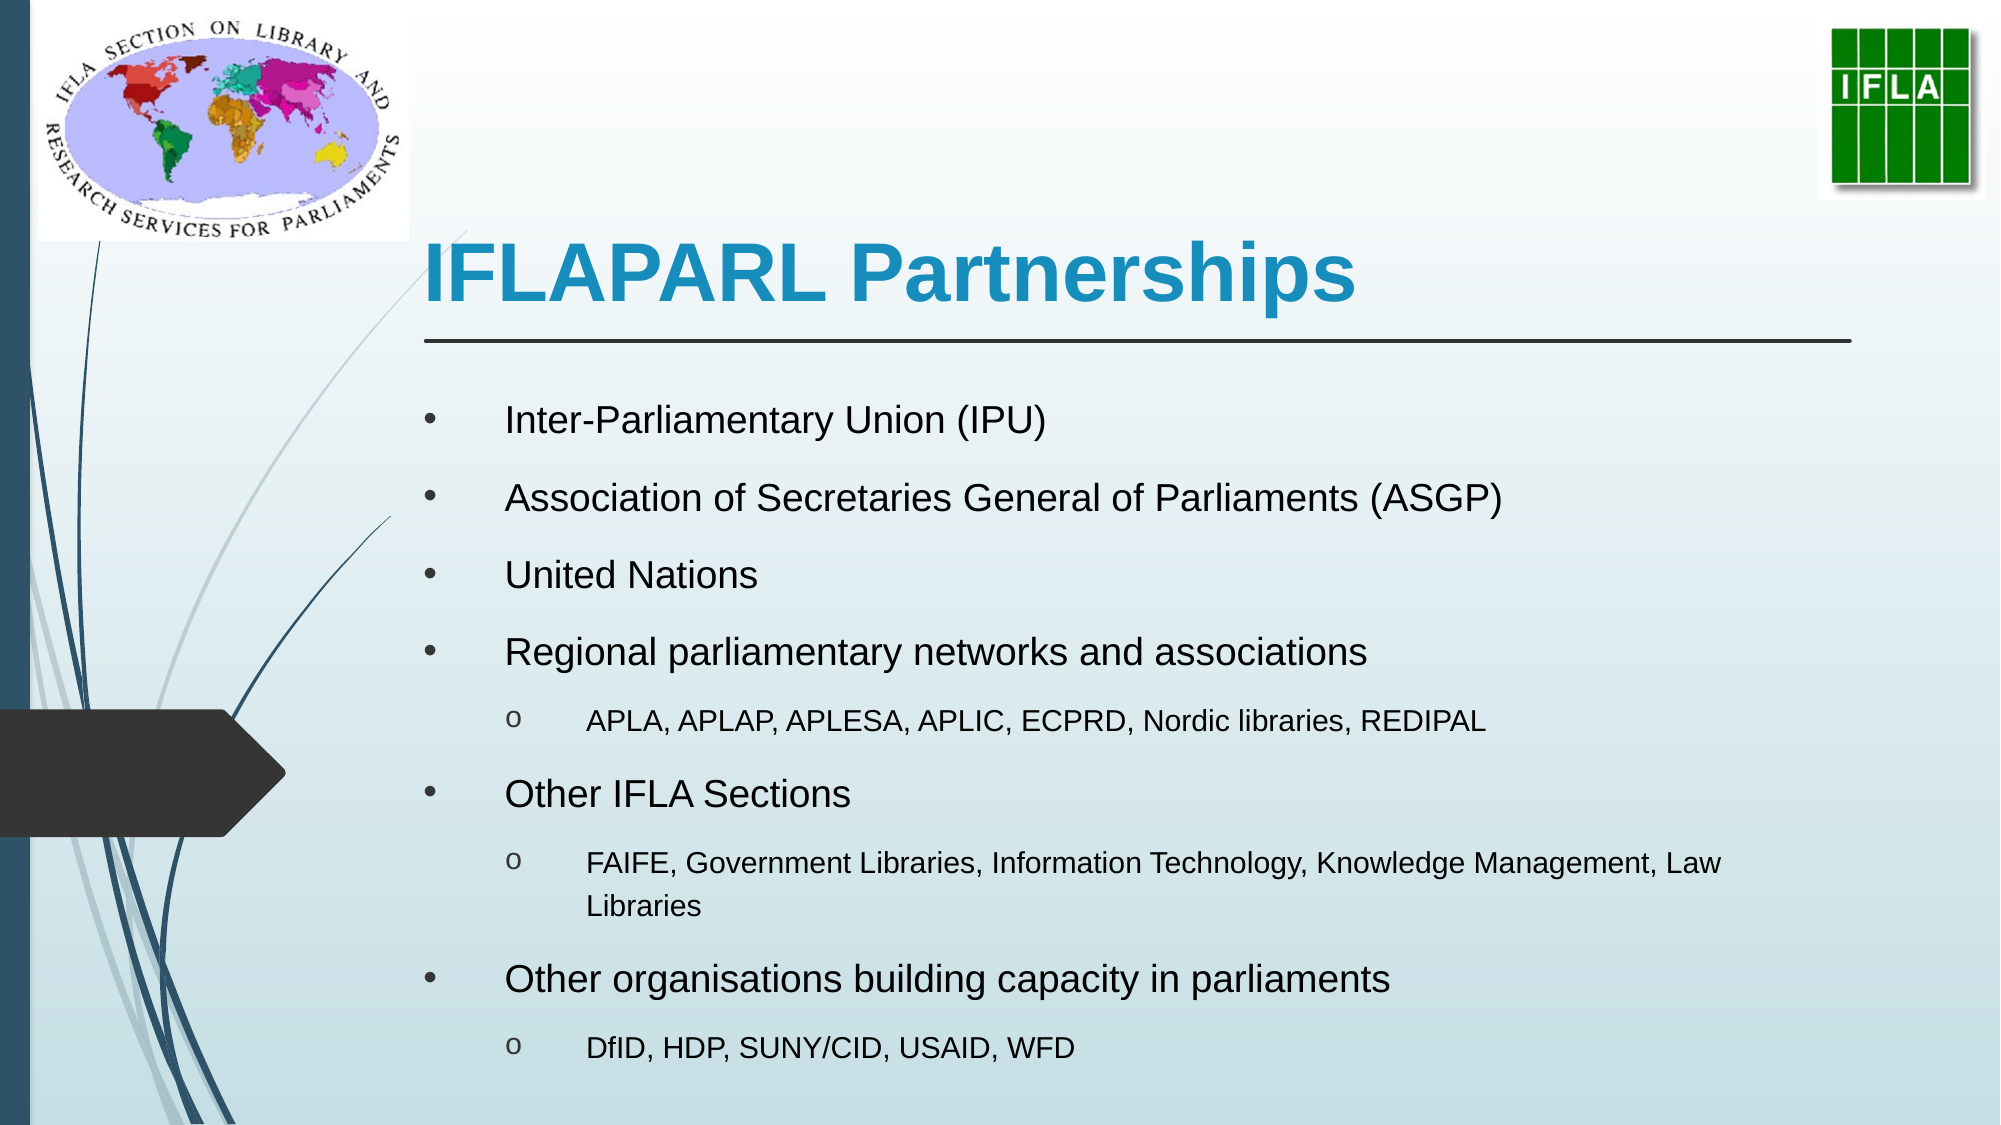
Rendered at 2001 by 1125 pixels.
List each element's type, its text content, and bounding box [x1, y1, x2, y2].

subtitle Inter-Parliamentary Union (IPU) Association of Secretaries General of Parliaments (ASGP) United Nations Regional parliamentary networks and associations APLA, APLAP, APLESA, APLIC, ECPRD, Nordic libraries, REDIPAL Other IFLA Sections FAIFE, Government Libraries, Information Technology, Knowledge Management, Law Libraries Other organisations building capacity in parliaments DfID, HDP, SUNY/CID, USAID, WFD [408, 378, 1818, 1077]
title IFLAPARL Partnerships [408, 78, 1871, 326]
picture [1817, 17, 1985, 200]
picture [37, 17, 409, 241]
